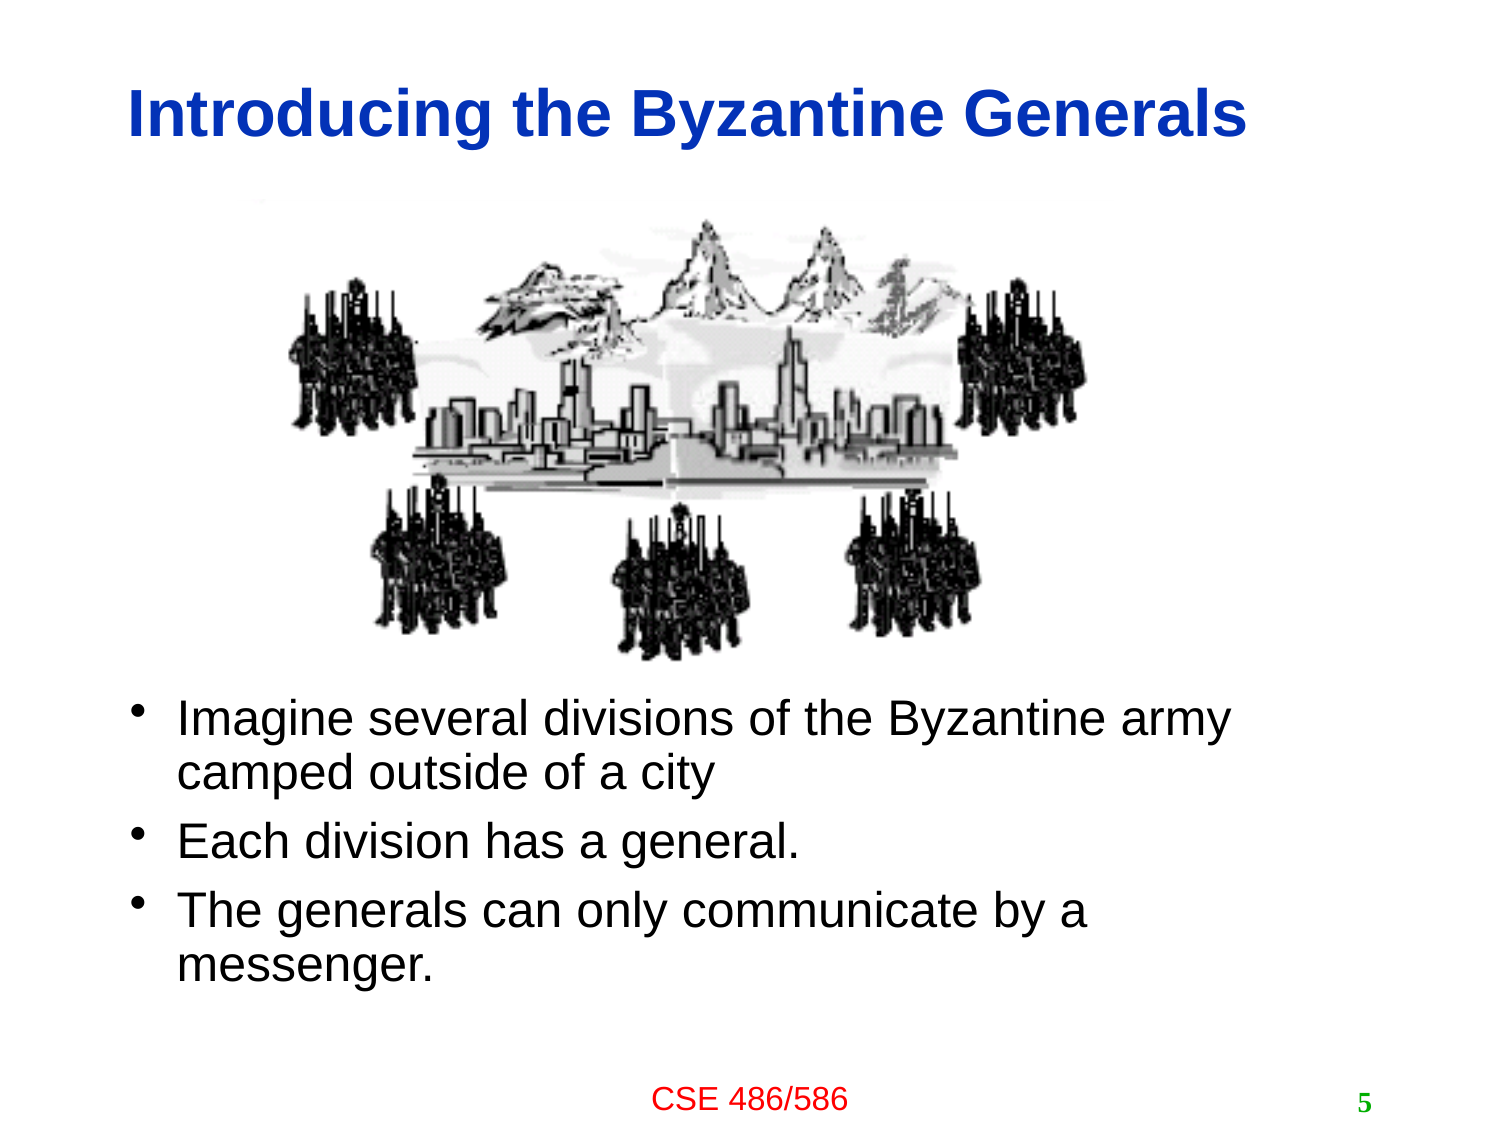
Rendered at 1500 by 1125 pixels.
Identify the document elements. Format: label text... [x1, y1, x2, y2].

list Imagine several divisions of the Byzantine army camped outside of a city Each division has a general. The generals can only communicate by a messenger. [114, 195, 1376, 1005]
slide_number 5 [1074, 1076, 1388, 1125]
title Introducing the Byzantine Generals [112, 53, 1310, 176]
picture [237, 199, 1114, 672]
